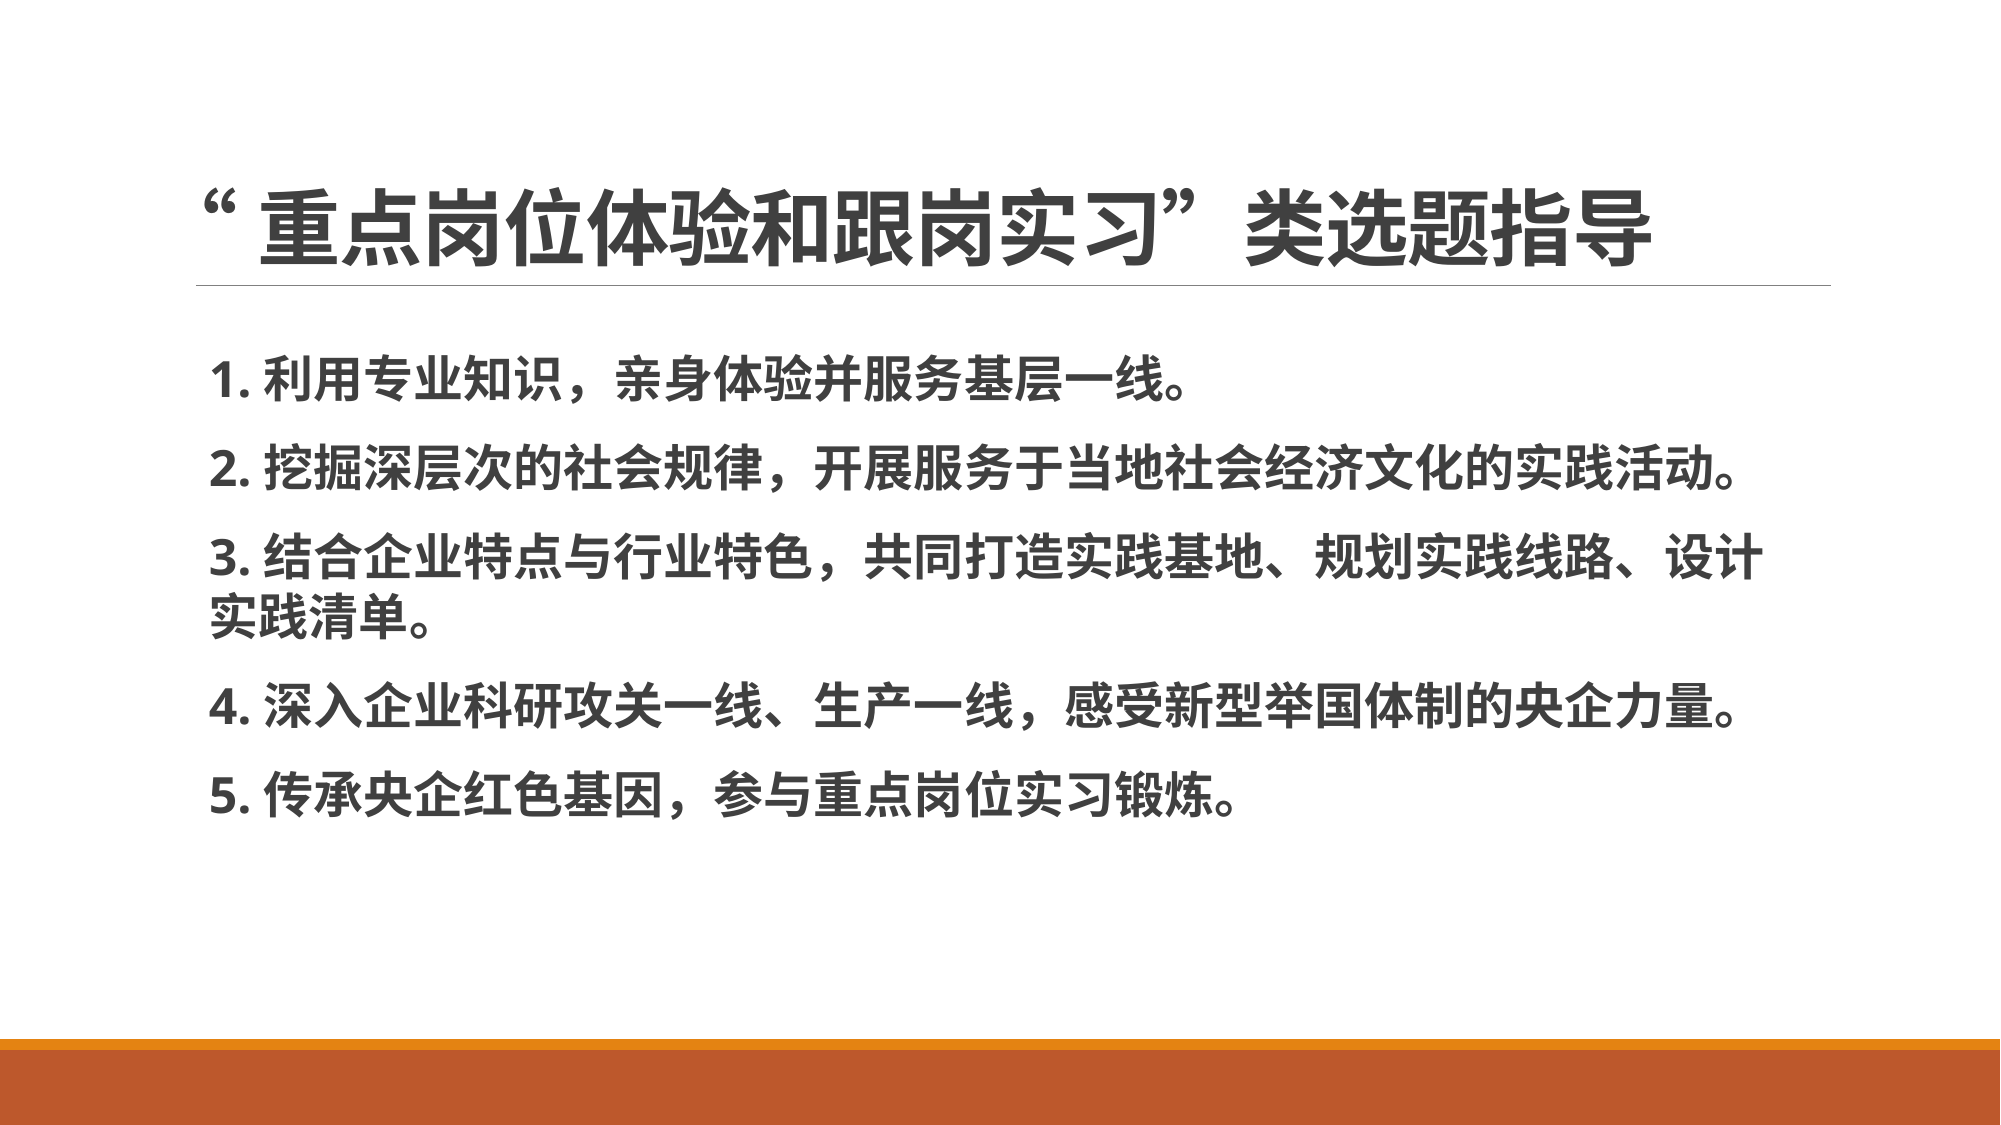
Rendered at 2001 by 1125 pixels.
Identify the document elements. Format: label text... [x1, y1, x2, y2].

list 1.利用专业知识，亲身体验并服务基层一线。 2.挖掘深层次的社会规律，开展服务于当地社会经济文化的实践活动。 3.结合企业特点与行业特色，共同打造实践基地、规划实践线路、设计实践清单。 4.深入企业科研攻关一线、生产一线，感受新型举国体制的央企力量。 5.传承央企红色基因，参与重点岗位实习锻炼。 [194, 339, 1790, 994]
title “重点岗位体验和跟岗实习”类选题指导 [139, 169, 1790, 284]
